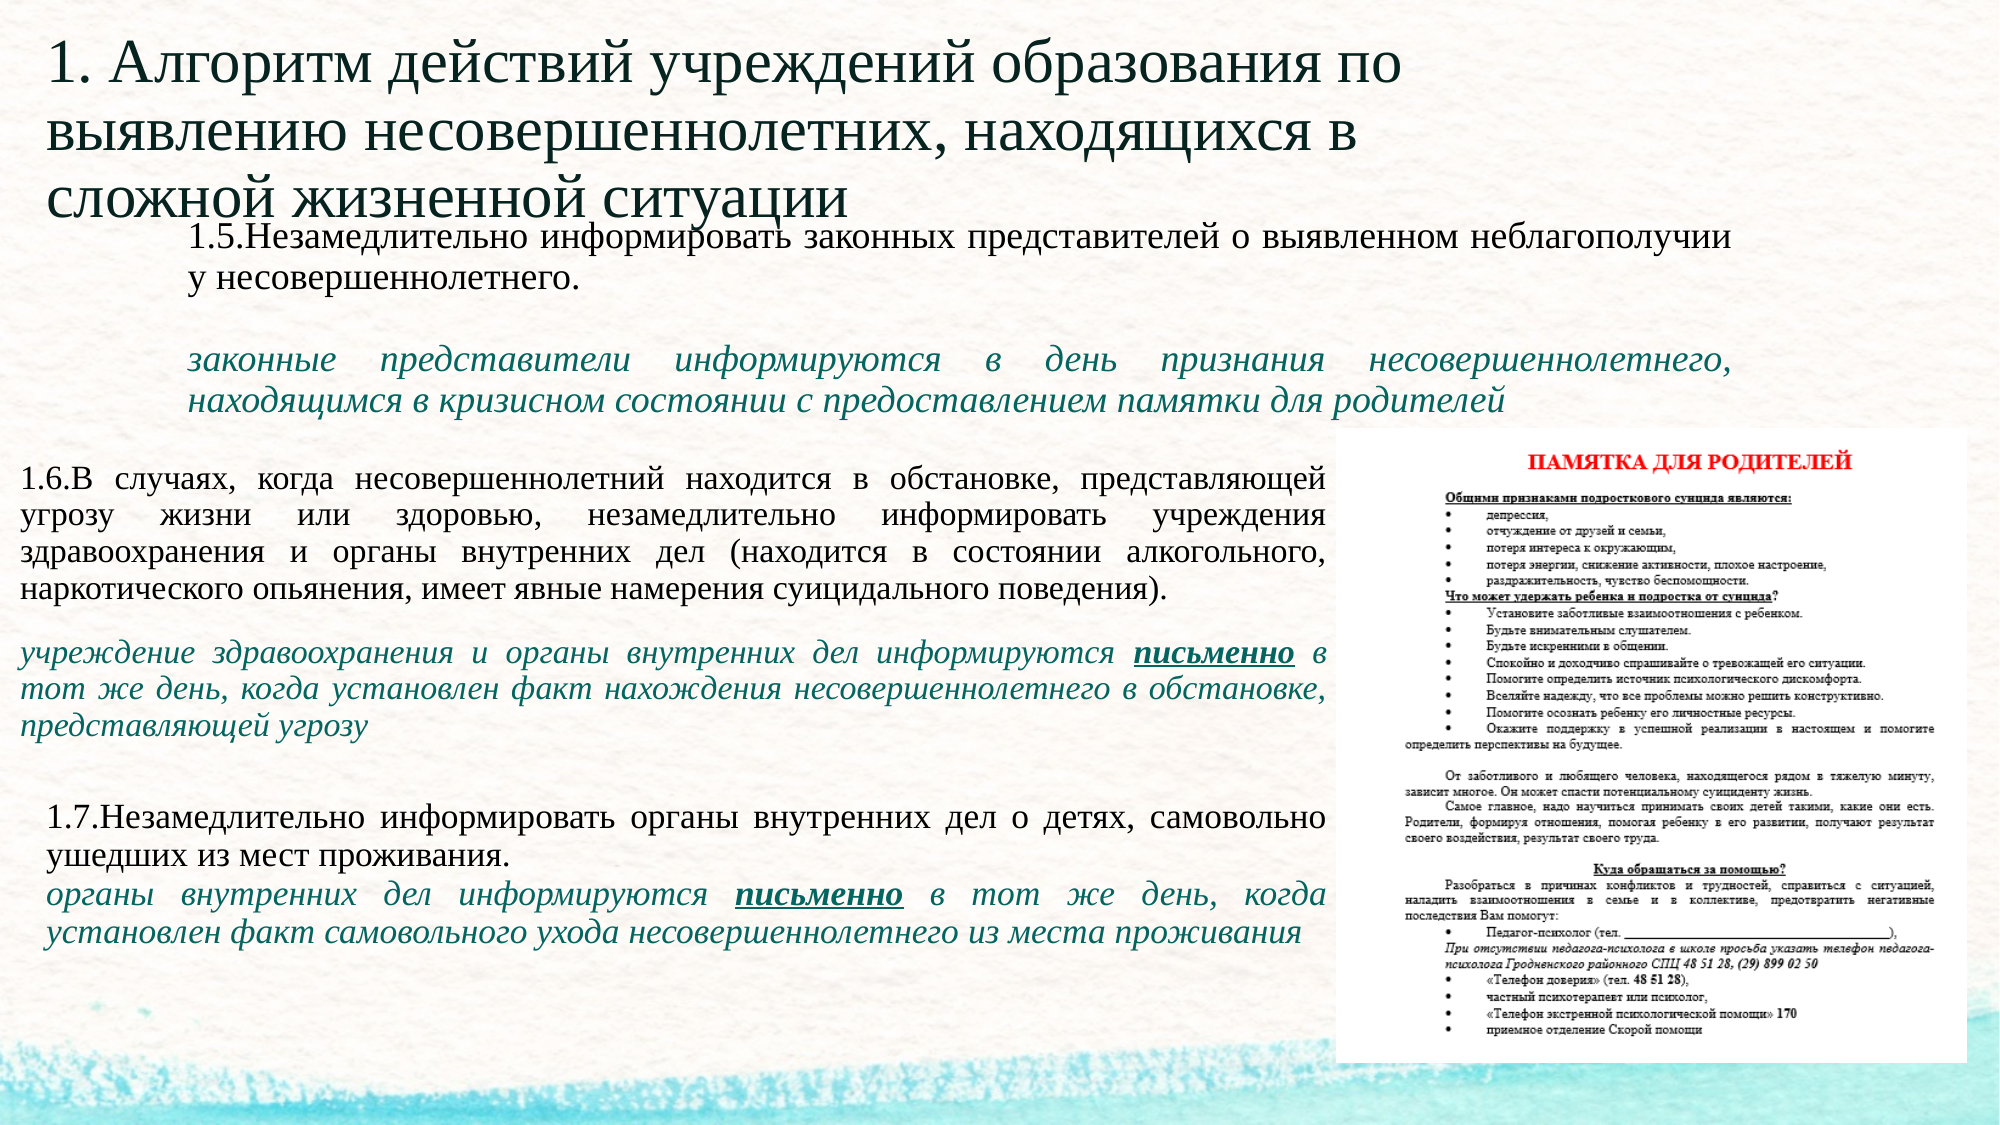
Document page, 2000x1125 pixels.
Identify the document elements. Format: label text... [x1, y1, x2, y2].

text_box 1.5.Незамедлительно информировать законных представителей о выявленном неблагополучии у несовершеннолетнего. законные представители информируются в день признания несовершеннолетнего, находящимся в кризисном состоянии с предоставлением памятки для родителей [172, 208, 1748, 429]
text_box 1.7.Незамедлительно информировать органы внутренних дел о детях, самовольно ушедших из мест проживания. органы внутренних дел информируются письменно в тот же день, когда установлен факт самовольного ухода несовершеннолетнего из места проживания [31, 786, 1336, 1035]
picture [0, 0, 2000, 1125]
text_box 1.6.В случаях, когда несовершеннолетний находится в обстановке, представляющей угрозу жизни или здоровью, незамедлительно информировать учреждения здравоохранения и органы внутренних дел (находится в состоянии алкогольного, наркотического опьянения, имеет явные намерения суицидального поведения). учреждение здравоохранения и органы внутренних дел информируются письменно в тот же день, когда установлен факт нахождения несовершеннолетнего в обстановке, представляющей угрозу [4, 447, 1336, 752]
title 1. Алгоритм действий учреждений образования по выявлению несовершеннолетних, находящихся в сложной жизненной ситуации [31, 19, 1607, 240]
